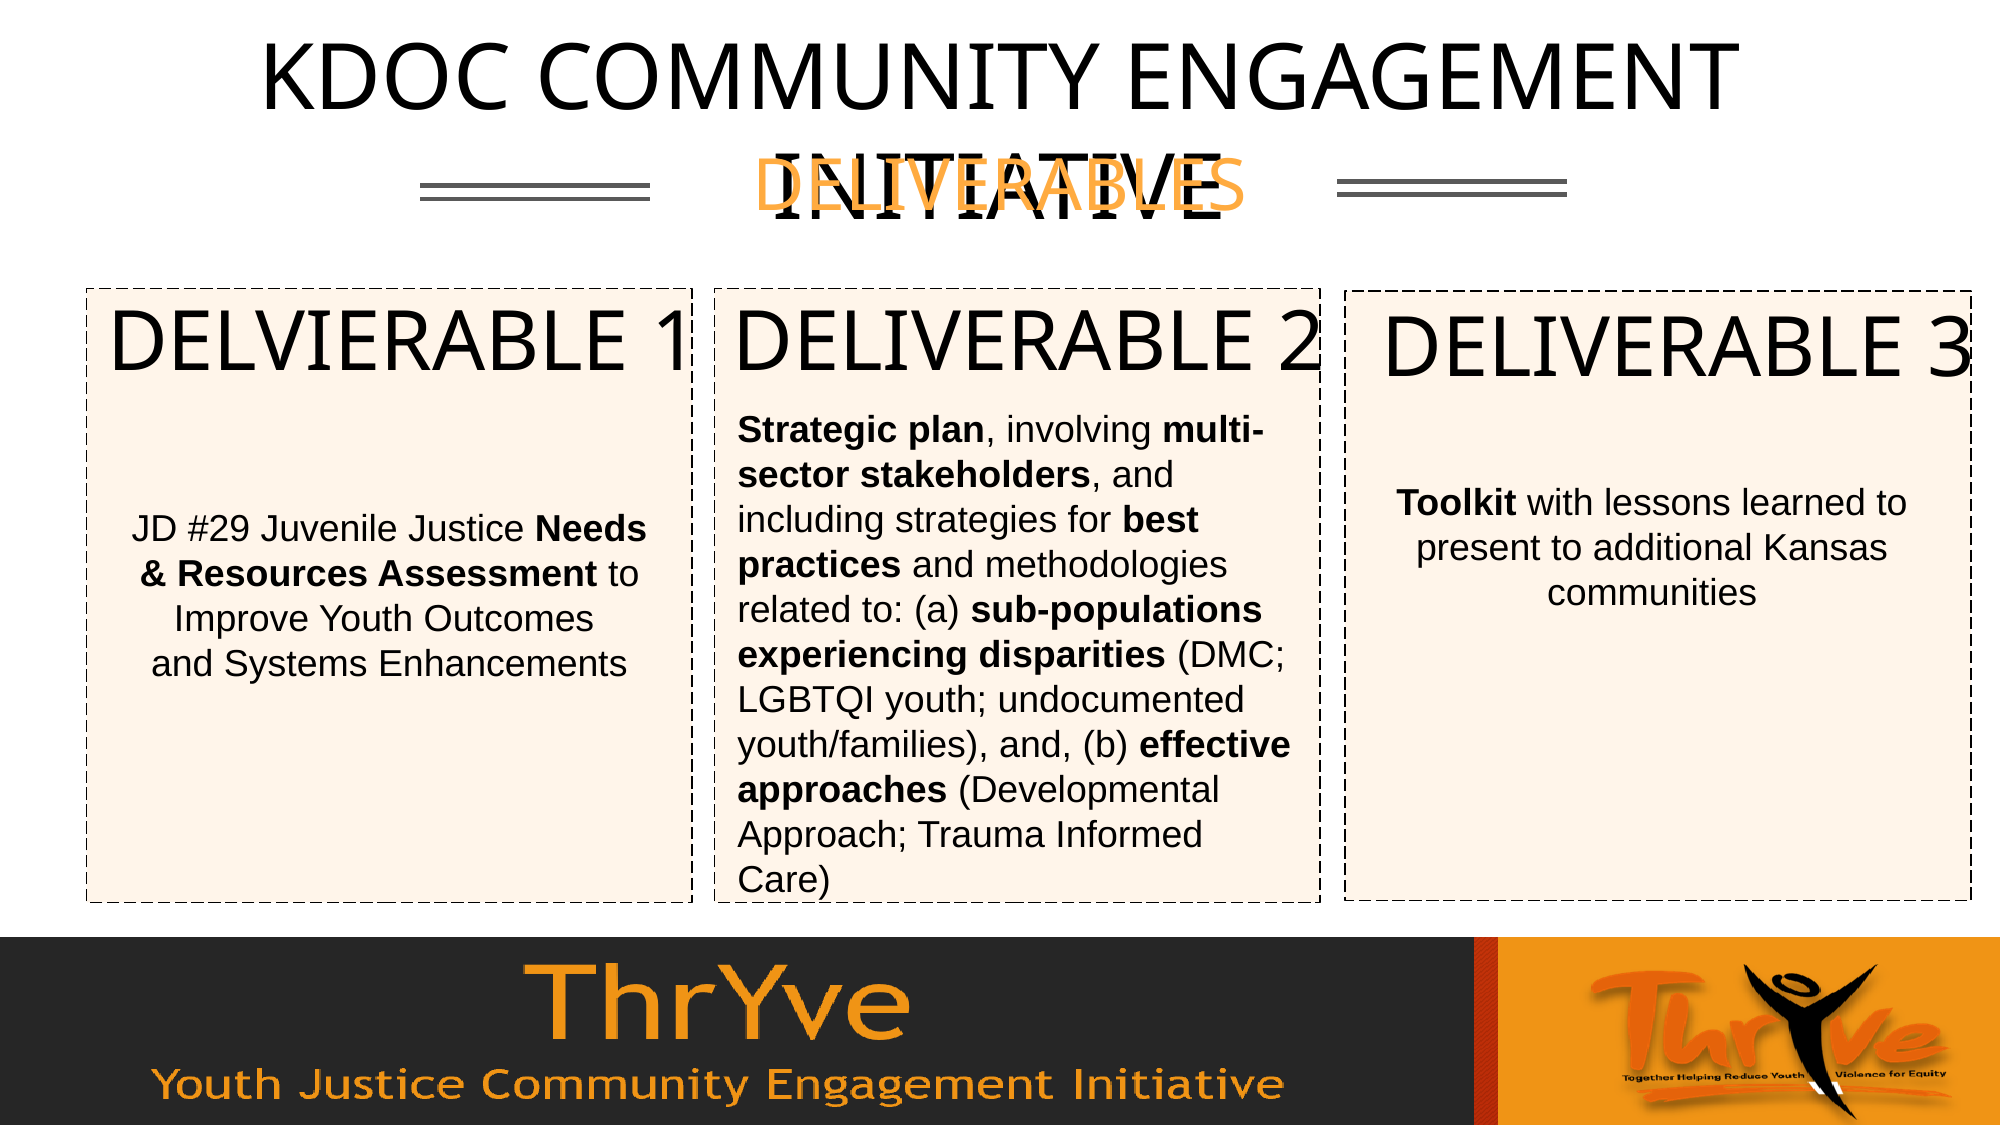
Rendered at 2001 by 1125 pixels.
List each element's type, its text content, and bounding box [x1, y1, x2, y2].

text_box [1336, 181, 1568, 196]
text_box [420, 185, 651, 200]
picture [0, 937, 2000, 1125]
text_box KDOC COMMUNITY ENGAGEMENT INITIATIVE [115, 0, 1885, 256]
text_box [597, 266, 1461, 903]
text_box DELIVERABLES [520, 130, 1480, 232]
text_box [1246, 272, 2000, 901]
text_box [0, 266, 596, 903]
